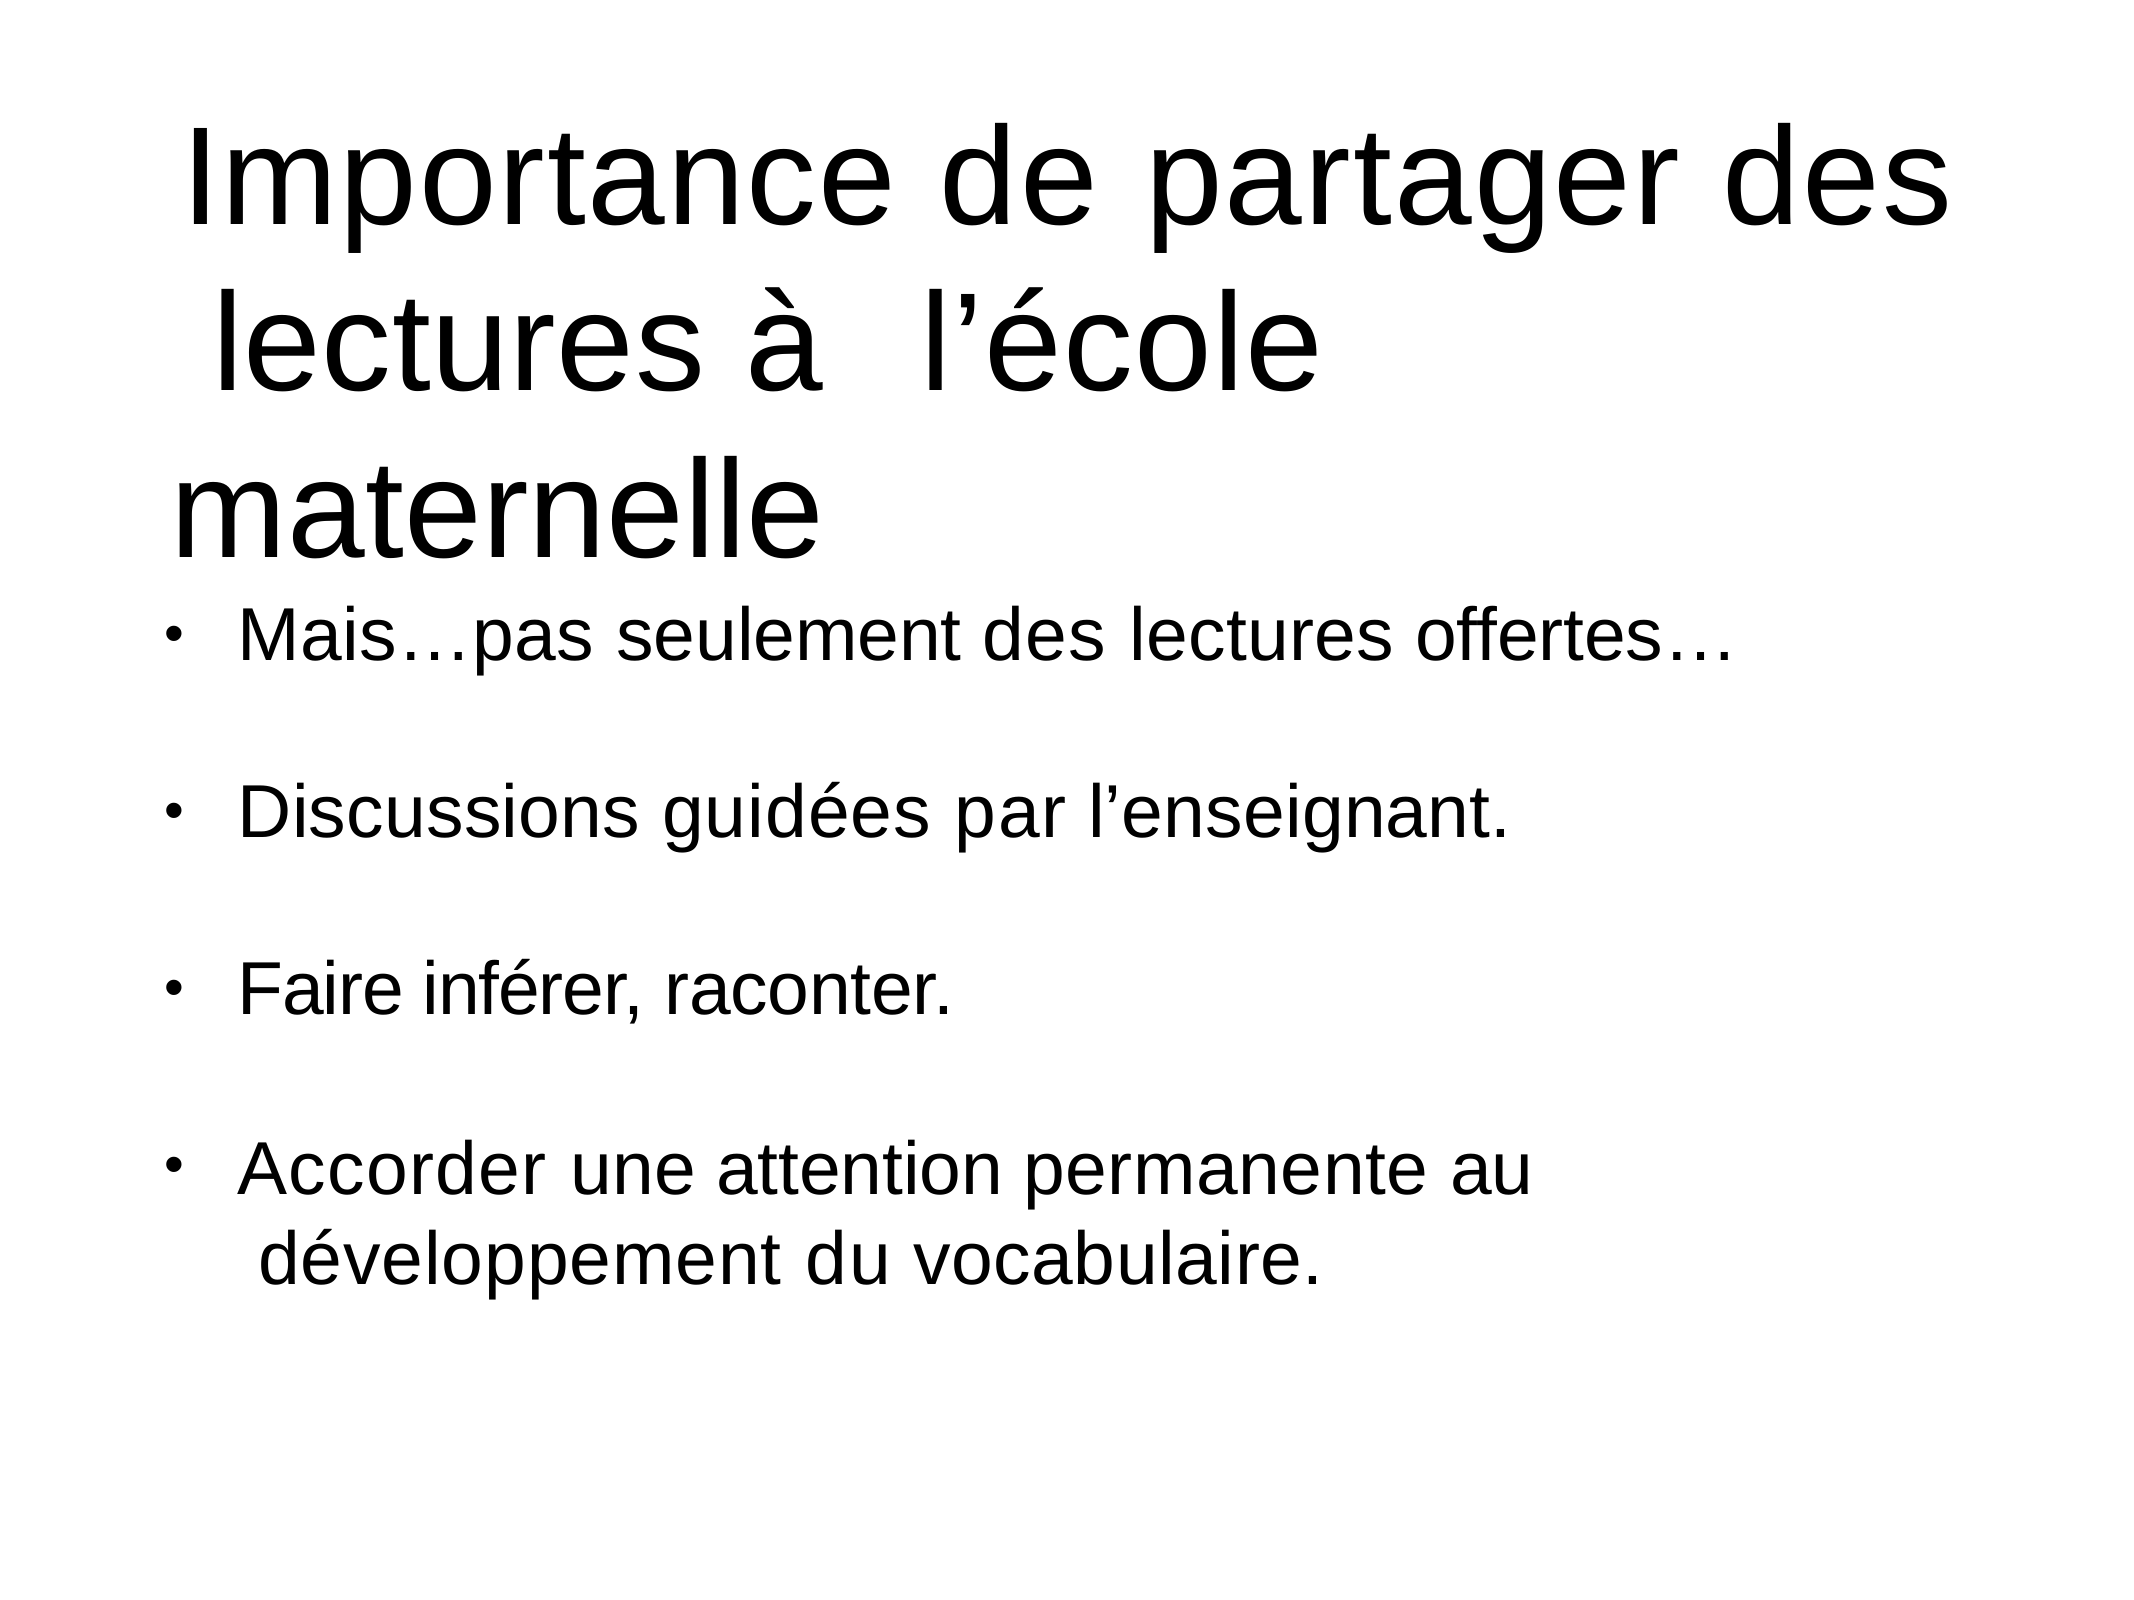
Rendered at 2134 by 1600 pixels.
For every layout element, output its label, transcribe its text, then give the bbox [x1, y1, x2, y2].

text_box Mais…pas seulement des lectures offertes… [235, 583, 1743, 676]
text_box • [162, 594, 195, 664]
text_box Discussions guidées par l’enseignant. [235, 760, 1515, 853]
title Importance de partager des lectures à l’école maternelle [168, 76, 1963, 586]
text_box • [162, 1125, 195, 1196]
text_box Faire inférer, raconter. [235, 937, 965, 1030]
text_box • [162, 771, 195, 841]
text_box Accorder une attention permanente au développement du vocabulaire. [235, 1114, 1537, 1300]
text_box • [162, 948, 195, 1018]
